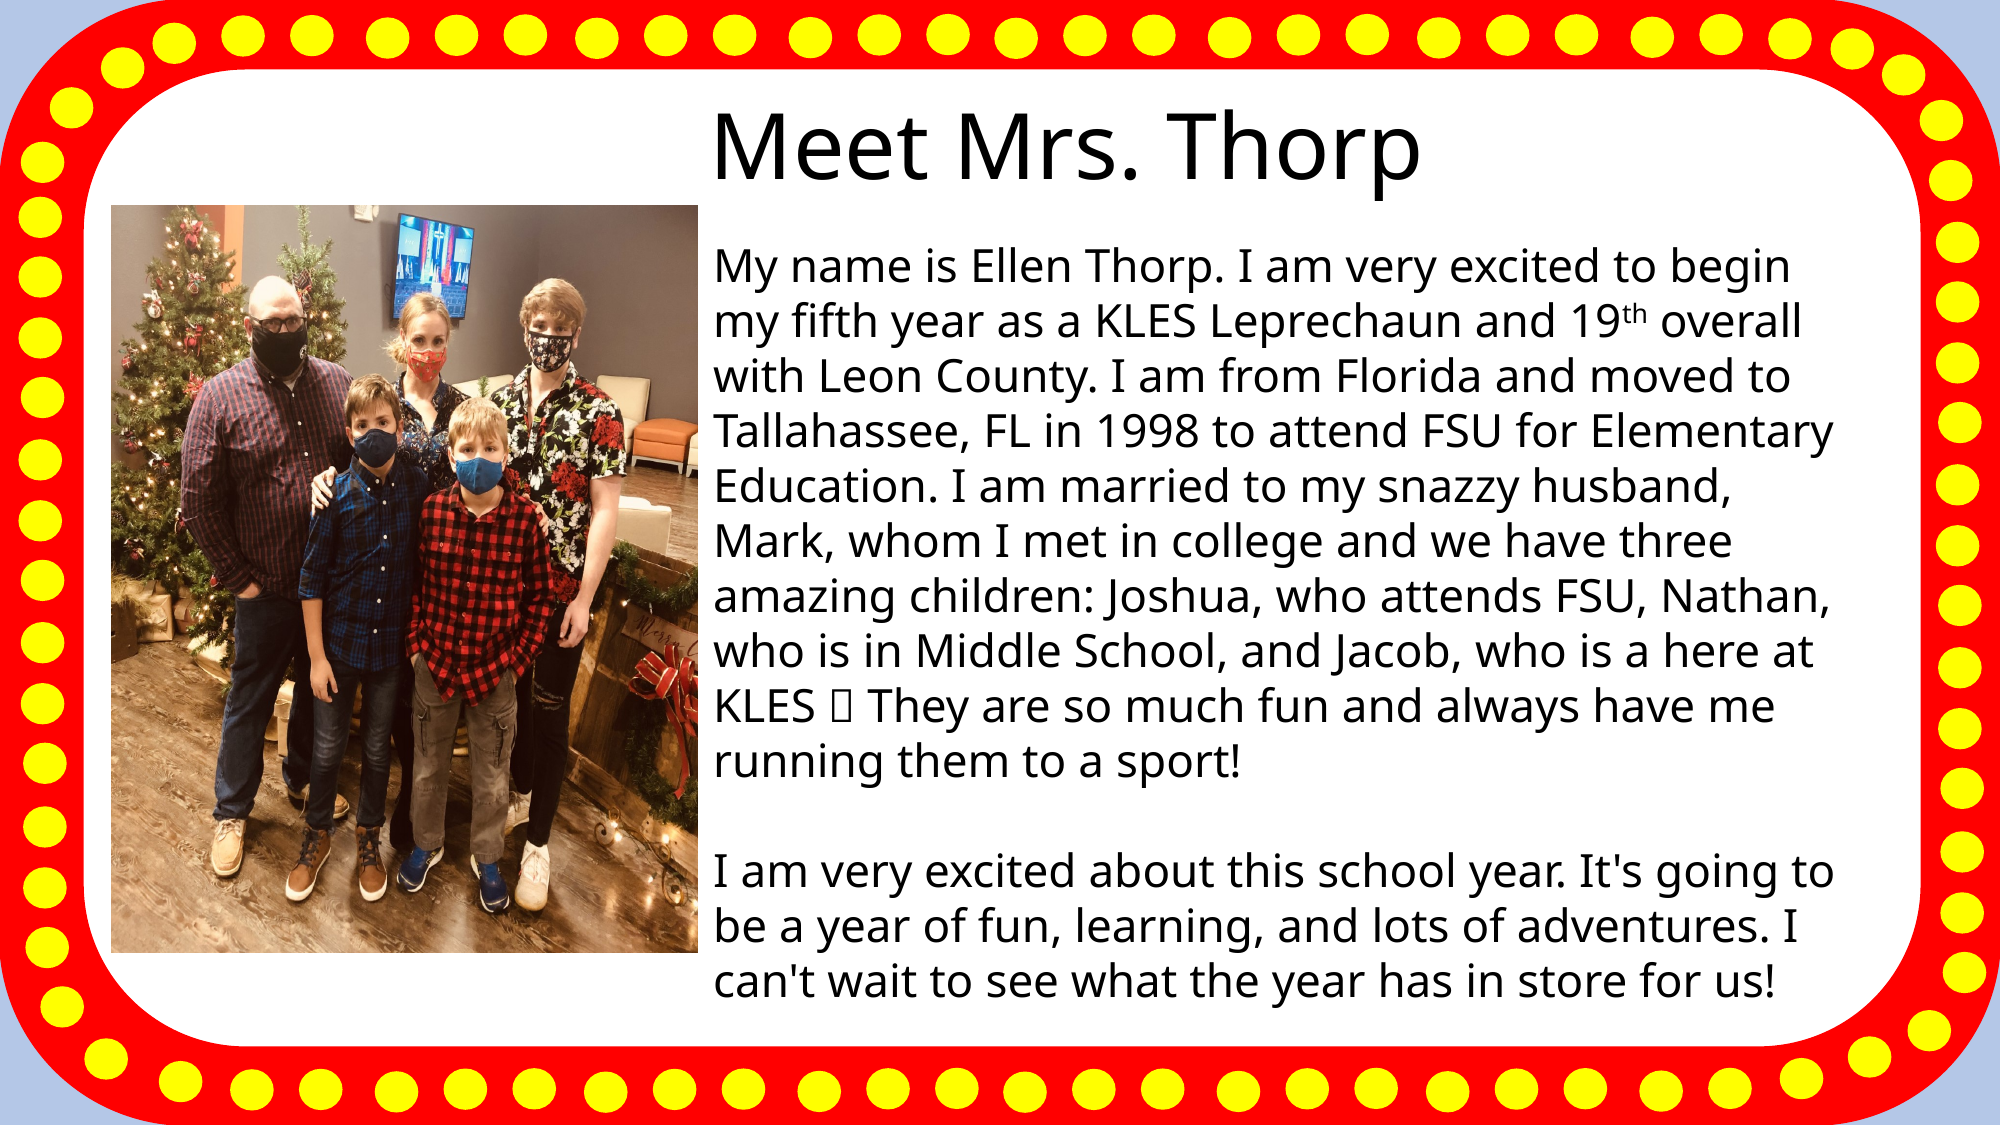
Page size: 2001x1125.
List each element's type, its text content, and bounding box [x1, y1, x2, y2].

text_box [926, 13, 970, 56]
text_box [1554, 14, 1599, 56]
text_box [1938, 584, 1982, 627]
text_box [443, 1068, 488, 1110]
text_box [1425, 1071, 1470, 1113]
text_box [1345, 13, 1390, 56]
text_box [1276, 14, 1321, 56]
text_box [583, 1071, 628, 1113]
text_box [512, 1068, 557, 1110]
text_box [575, 17, 619, 59]
text_box [643, 14, 688, 57]
text_box [1768, 18, 1812, 60]
text_box [1140, 1068, 1185, 1110]
text_box [1938, 647, 1982, 689]
text_box [1485, 14, 1530, 56]
text_box [100, 47, 145, 89]
text_box [18, 317, 63, 359]
text_box [84, 1038, 128, 1080]
text_box [365, 17, 410, 59]
text_box [857, 14, 902, 56]
text_box [1563, 1068, 1608, 1110]
text_box [1003, 1071, 1047, 1113]
text_box [23, 867, 67, 909]
text_box [374, 1071, 419, 1113]
text_box [1207, 16, 1252, 59]
text_box [49, 87, 94, 129]
text_box [1940, 831, 1984, 873]
text_box [20, 683, 65, 725]
text_box [1881, 54, 1926, 96]
text_box [1935, 281, 1980, 323]
text_box [1630, 16, 1675, 58]
text_box [788, 16, 833, 59]
text_box My name is Ellen Thorp. I am very excited to begin my fifth year as a KLES Leprechaun and 19th overall with Leon County. I am from Florida and moved to Tallahassee, FL in 1998 to attend FSU for Elementary Education. I am married to my snazzy husband, Mark, whom I met in college and we have three amazing children: Joshua, who attends FSU, Nathan, who is in Middle School, and Jacob, who is a here at KLES  They are so much fun and always have me running them to a sport! I am very excited about this school year. It's going to be a year of fun, learning, and lots of adventures. I can't wait to see what the year has in store for us! [698, 229, 1861, 1014]
text_box [18, 500, 63, 542]
text_box [1907, 1010, 1952, 1052]
text_box [152, 22, 197, 64]
text_box [1935, 525, 1980, 567]
text_box [1940, 892, 1984, 934]
text_box [1708, 1067, 1752, 1110]
text_box [712, 14, 757, 56]
text_box Meet Mrs. Eichenlaub [698, 123, 1923, 1013]
text_box [23, 806, 67, 848]
text_box [1494, 1068, 1539, 1110]
text_box [158, 1060, 203, 1103]
text_box [1132, 14, 1176, 56]
text_box Meet Mrs. Eichenlaub [81, 67, 1860, 1049]
text_box [1938, 708, 1982, 750]
text_box [25, 926, 70, 969]
text_box [935, 1067, 979, 1110]
text_box Meet Mrs. Thorp [694, 80, 1882, 206]
text_box [503, 14, 548, 56]
text_box [0, 0, 2000, 1125]
text_box [1699, 13, 1743, 56]
text_box [1940, 767, 1984, 809]
text_box [1935, 342, 1980, 384]
text_box [866, 1068, 910, 1110]
text_box [1216, 1070, 1261, 1113]
text_box [20, 141, 65, 183]
text_box [1935, 221, 1980, 264]
text_box [298, 1068, 343, 1111]
text_box [40, 986, 84, 1028]
text_box [1779, 1057, 1824, 1100]
text_box [18, 439, 63, 481]
text_box [290, 14, 334, 57]
text_box [20, 376, 65, 419]
text_box [18, 196, 63, 238]
text_box [221, 15, 265, 57]
text_box [23, 742, 67, 784]
text_box [652, 1068, 697, 1111]
text_box [1847, 1036, 1892, 1078]
text_box [994, 17, 1038, 59]
picture [111, 205, 698, 954]
text_box [20, 622, 65, 664]
text_box [721, 1068, 766, 1110]
text_box [230, 1069, 274, 1111]
text_box [1285, 1068, 1330, 1110]
text_box [797, 1070, 842, 1113]
text_box [1354, 1067, 1398, 1110]
text_box [1928, 159, 1973, 202]
text_box [1942, 951, 1987, 994]
text_box [1417, 17, 1461, 59]
text_box [1072, 1068, 1116, 1111]
text_box [1938, 401, 1982, 444]
text_box [1830, 28, 1875, 70]
text_box [434, 14, 479, 56]
text_box [1935, 464, 1980, 506]
text_box [18, 256, 63, 298]
text_box [1063, 14, 1107, 57]
text_box [1639, 1070, 1683, 1112]
text_box [1919, 99, 1964, 142]
text_box [20, 559, 65, 602]
